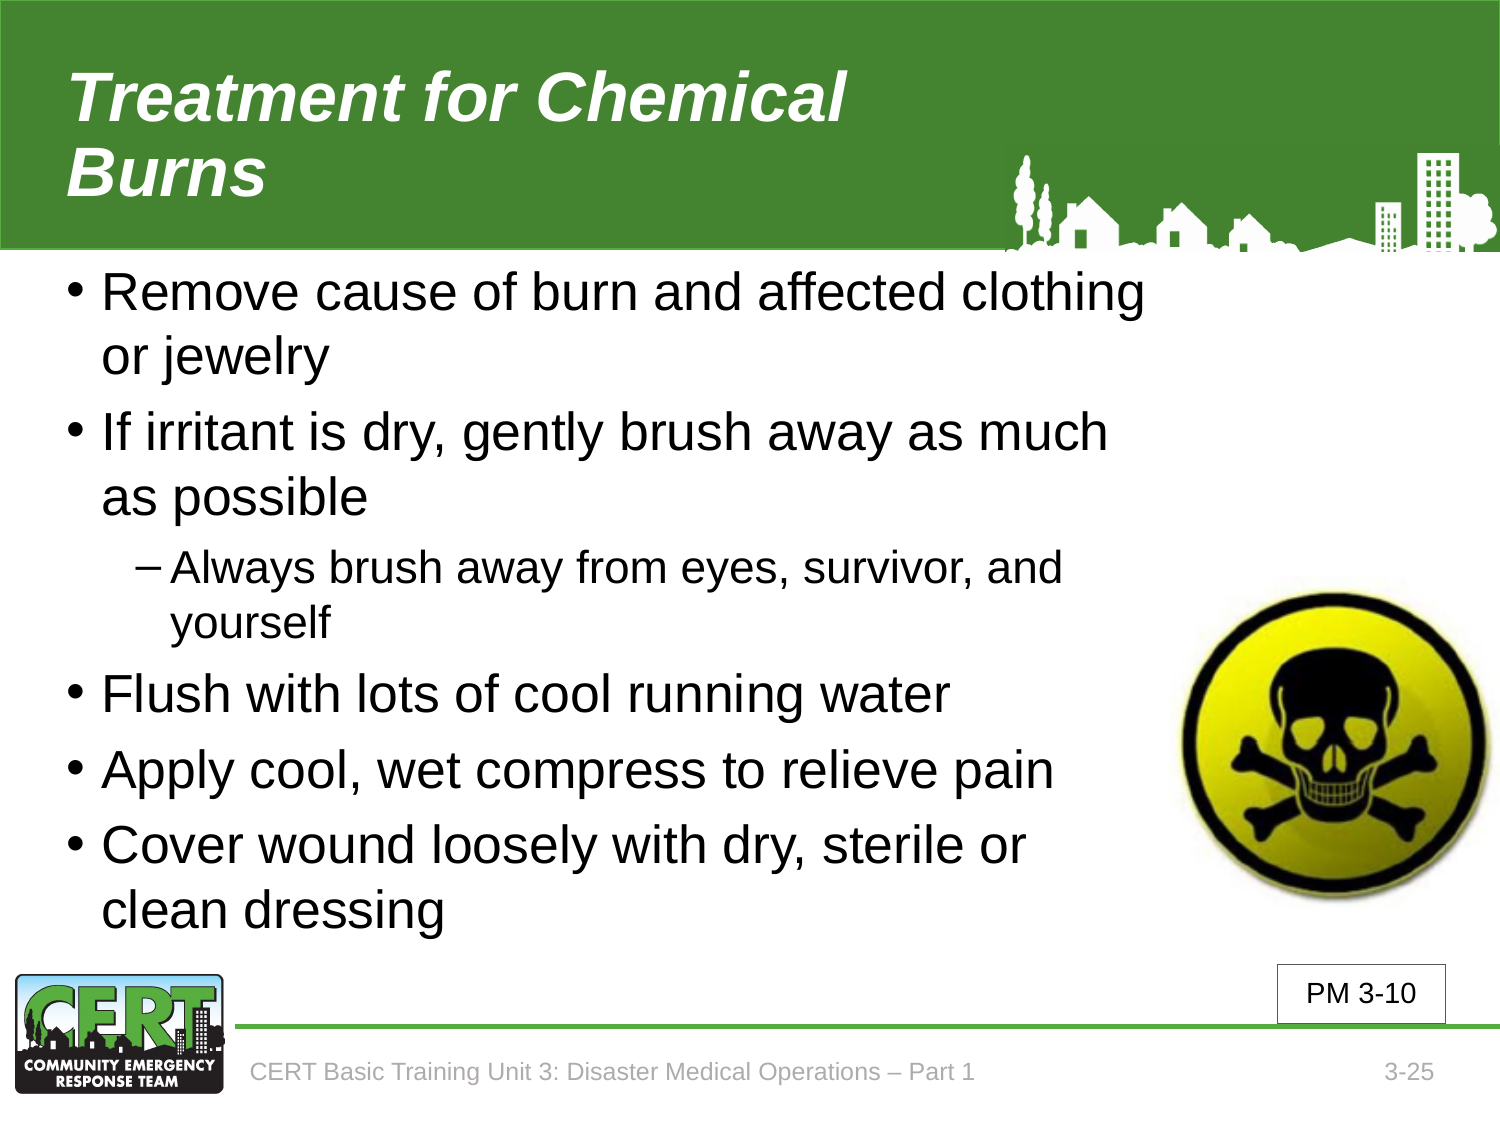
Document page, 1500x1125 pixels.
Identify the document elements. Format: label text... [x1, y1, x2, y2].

picture [14, 973, 225, 1094]
picture [1005, 145, 1500, 252]
title Treatment for Chemical Burns [51, 52, 1005, 220]
list 3-25 [1153, 1047, 1450, 1098]
list CERT Basic Training Unit 3: Disaster Medical Operations – Part 1 [234, 1047, 1005, 1098]
picture [1169, 576, 1500, 907]
list Remove cause of burn and affected clothing or jewelry If irritant is dry, gently brush away as much as possible Always brush away from eyes, survivor, and yourself Flush with lots of cool running water Apply cool, wet compress to relieve pain Cover wound loosely with dry, sterile or clean dressing [51, 249, 1170, 952]
list PM 3-10 [1277, 964, 1446, 1024]
